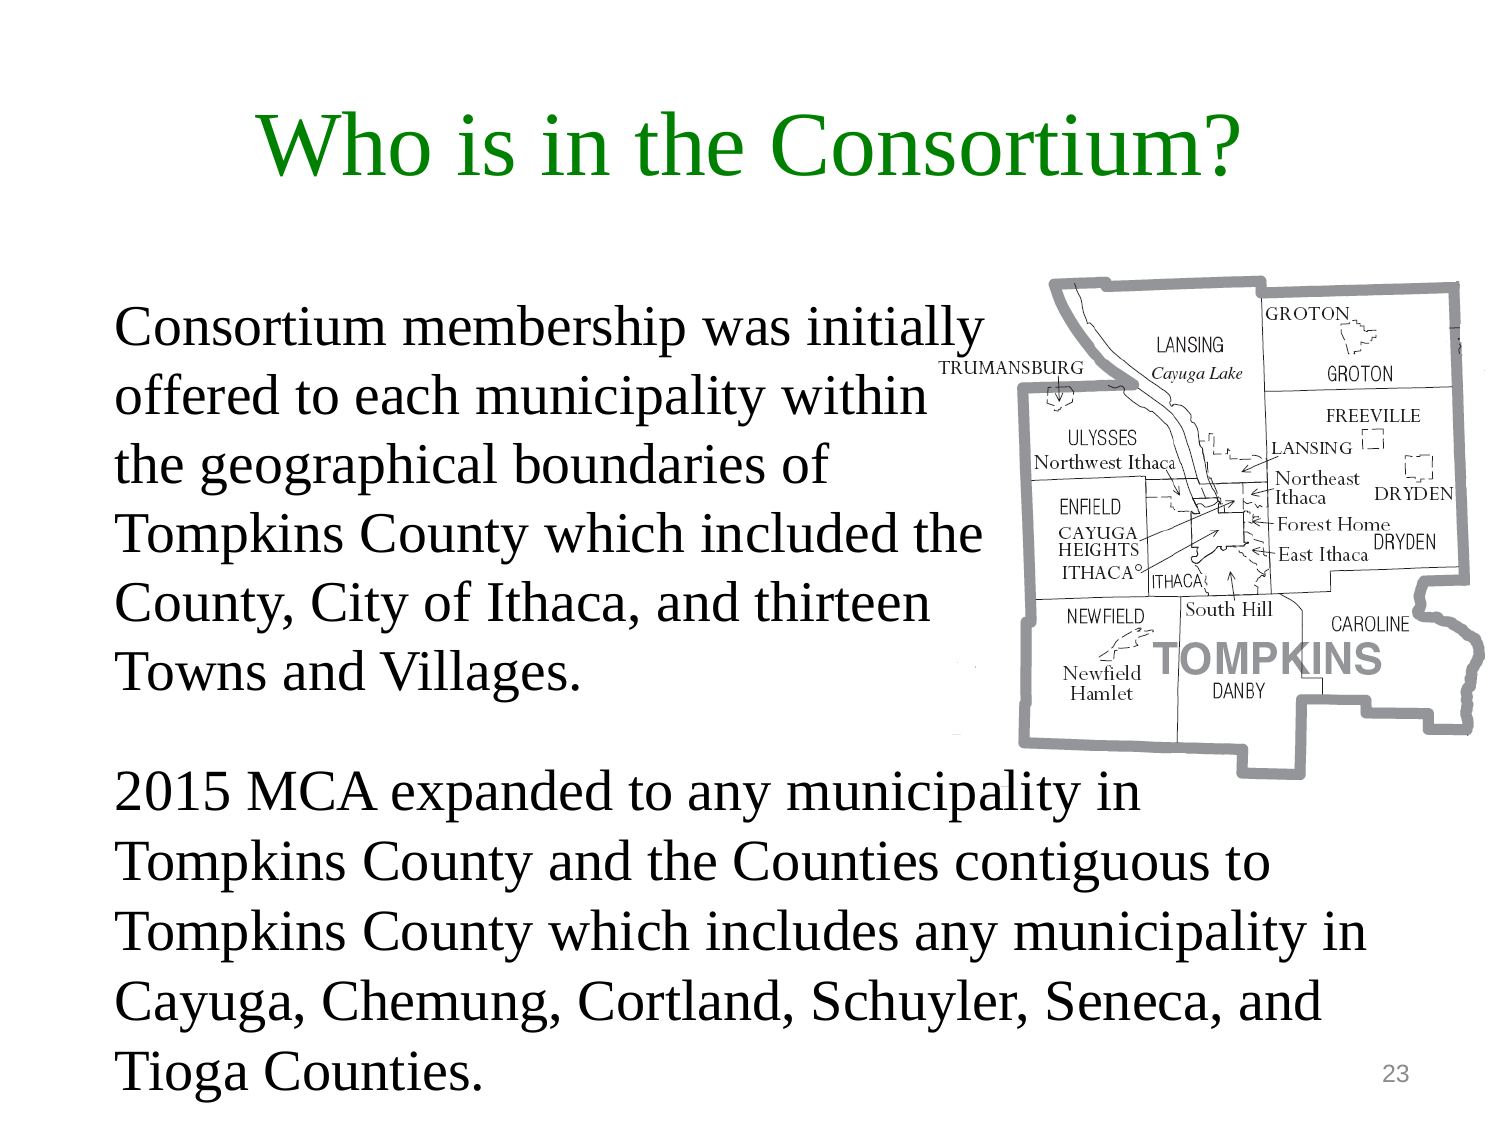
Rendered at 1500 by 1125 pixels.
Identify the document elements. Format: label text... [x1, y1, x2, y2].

text_box 2015 MCA expanded to any municipality in Tompkins County and the Counties contiguous to Tompkins County which includes any municipality in Cayuga, Chemung, Cortland, Schuyler, Seneca, and Tioga Counties. [99, 744, 1385, 1116]
title Who is in the Consortium? [75, 45, 1425, 233]
slide_number 23 [1385, 1042, 1425, 1103]
list Consortium membership was initially offered to each municipality within the geographical boundaries of Tompkins County which included the County, City of Ithaca, and thirteen Towns and Villages. [99, 279, 932, 713]
picture [937, 274, 1490, 788]
